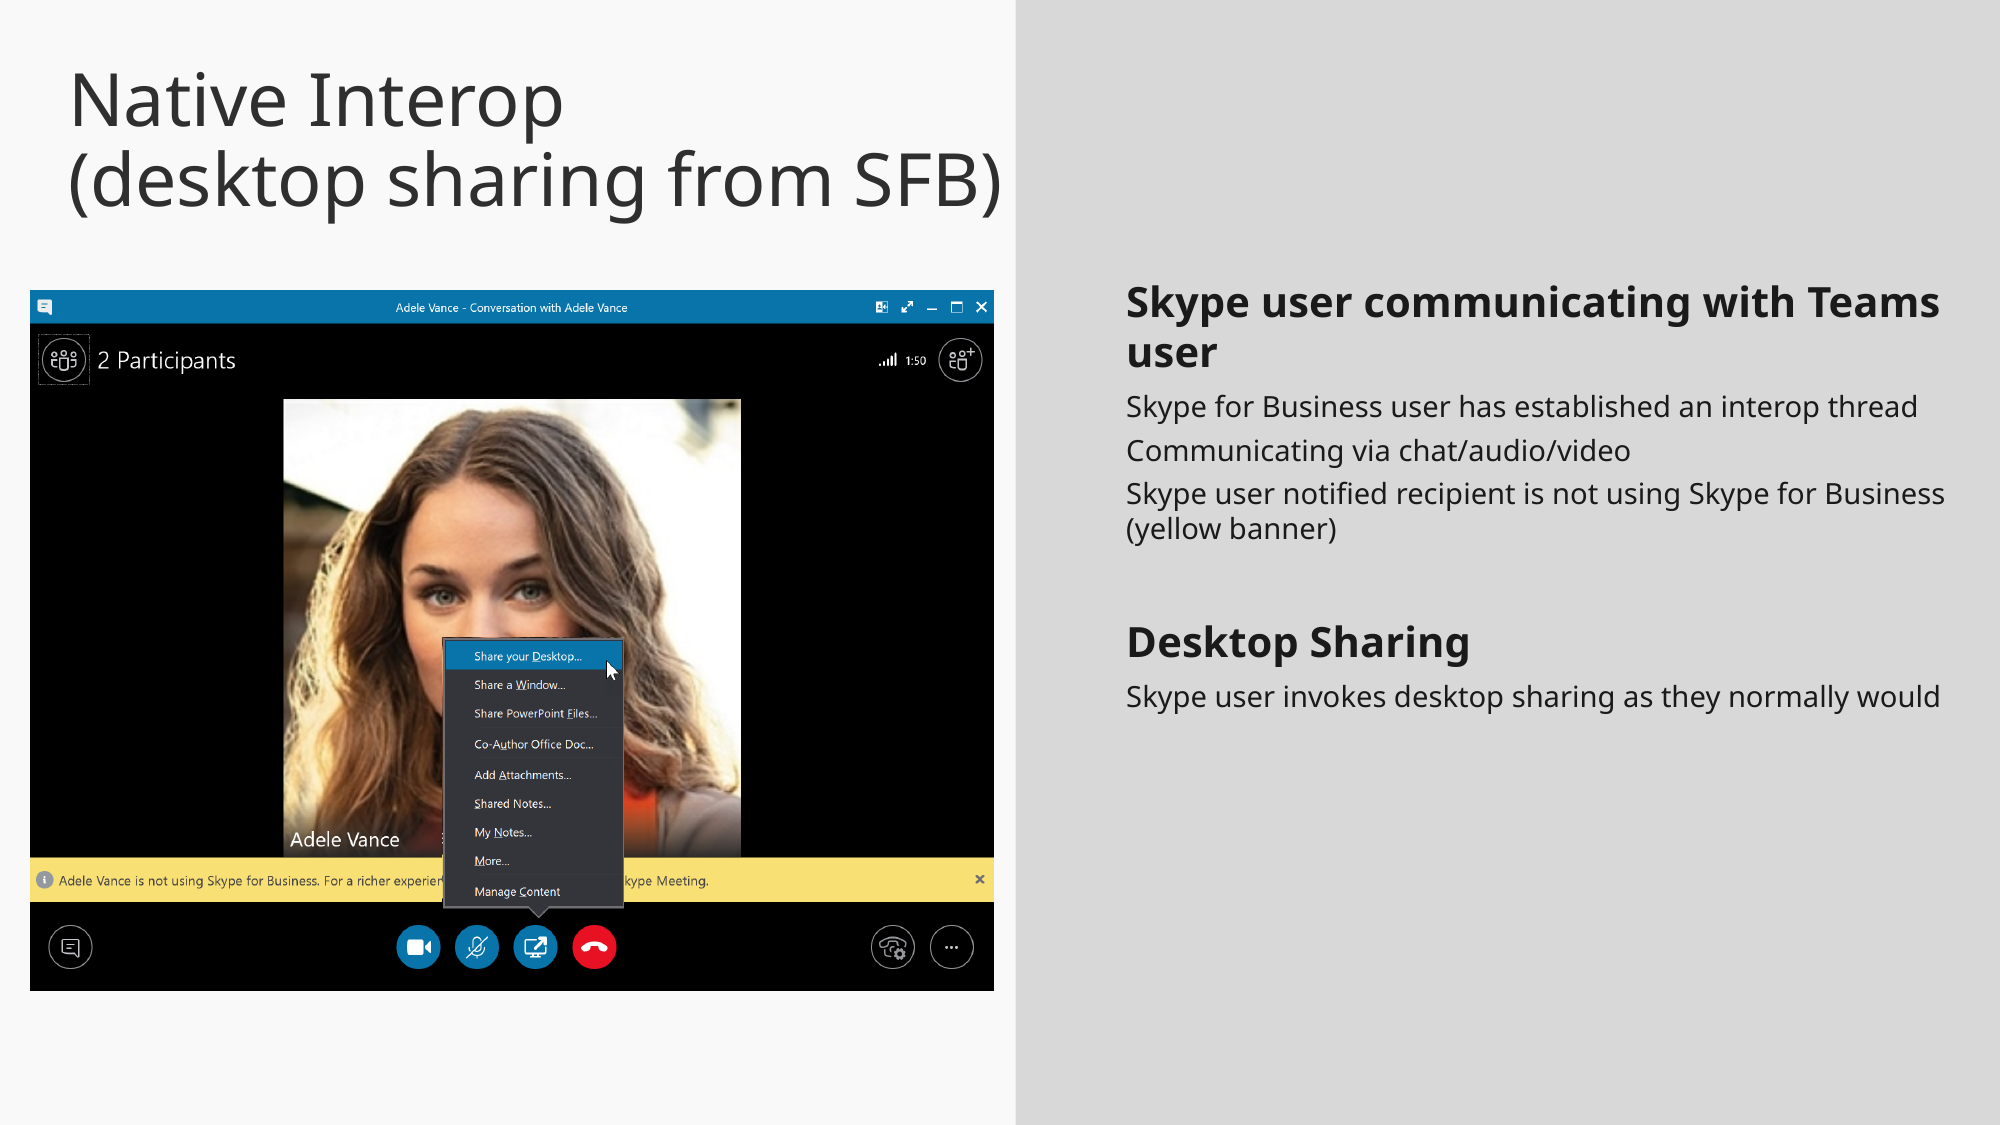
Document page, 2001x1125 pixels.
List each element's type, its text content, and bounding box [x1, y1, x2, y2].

text_box Skype user communicating with Teams user Skype for Business user has established an interop thread Communicating via chat/audio/video Skype user notified recipient is not using Skype for Business (yellow banner) Desktop Sharing Skype user invokes desktop sharing as they normally would [1125, 276, 1967, 899]
text_box [1015, 0, 2000, 1125]
title Native Interop (desktop sharing from SFB) [44, 48, 1082, 196]
picture [29, 325, 995, 992]
picture [38, 300, 51, 314]
